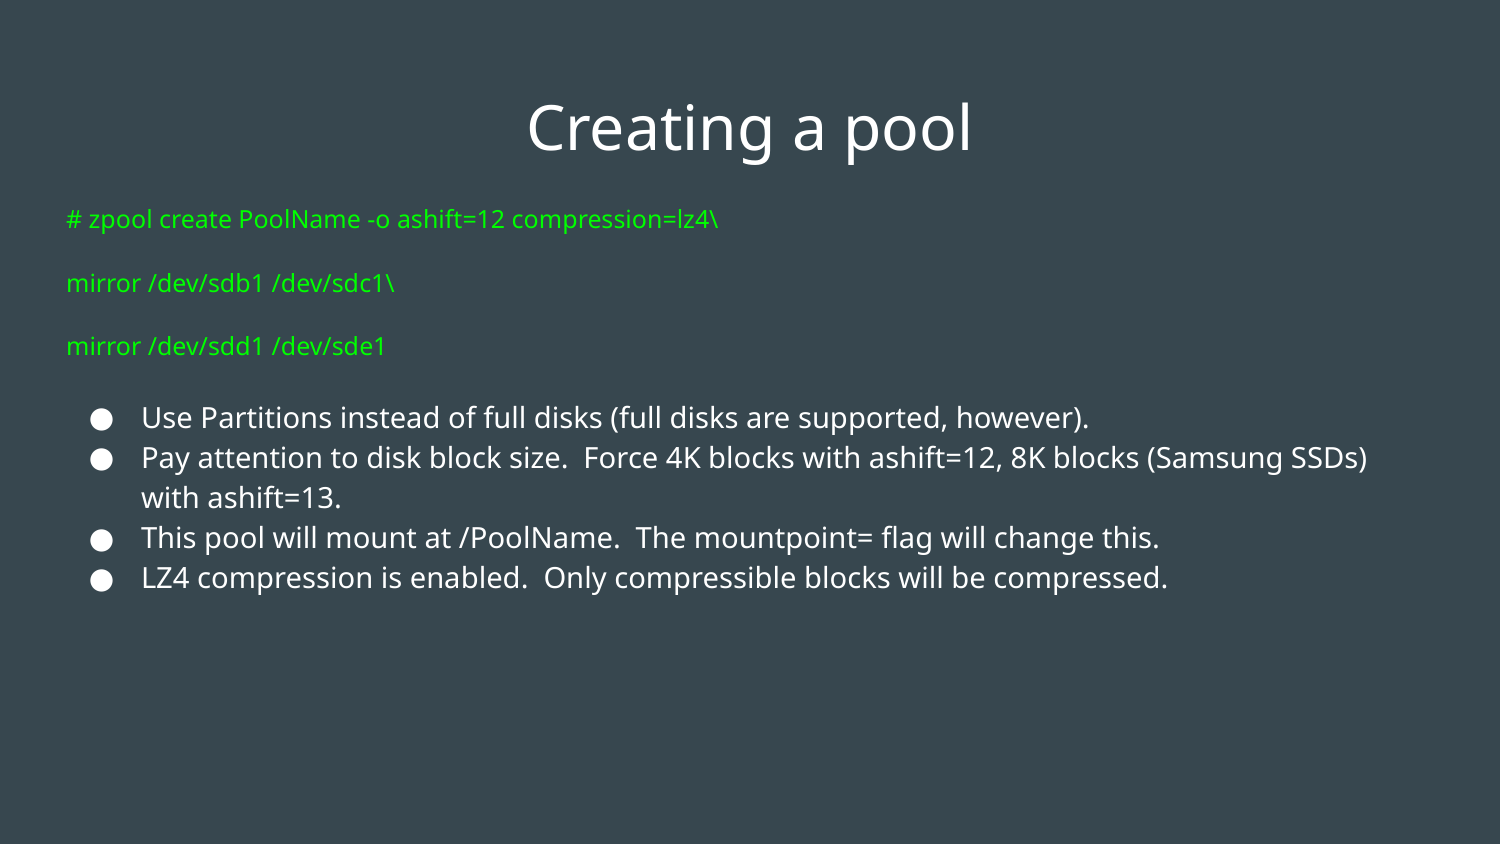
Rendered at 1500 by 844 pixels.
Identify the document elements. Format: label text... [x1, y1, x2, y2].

list # zpool create PoolName -o ashift=12 compression=lz4\ mirror /dev/sdb1 /dev/sdc1\ mirror /dev/sdd1 /dev/sde1 Use Partitions instead of full disks (full disks are supported, however). Pay attention to disk block size. Force 4K blocks with ashift=12, 8K blocks (Samsung SSDs) with ashift=13. This pool will mount at /PoolName. The mountpoint= flag will change this. LZ4 compression is enabled. Only compressible blocks will be compressed. [51, 189, 1449, 750]
title Creating a pool [51, 72, 1449, 167]
